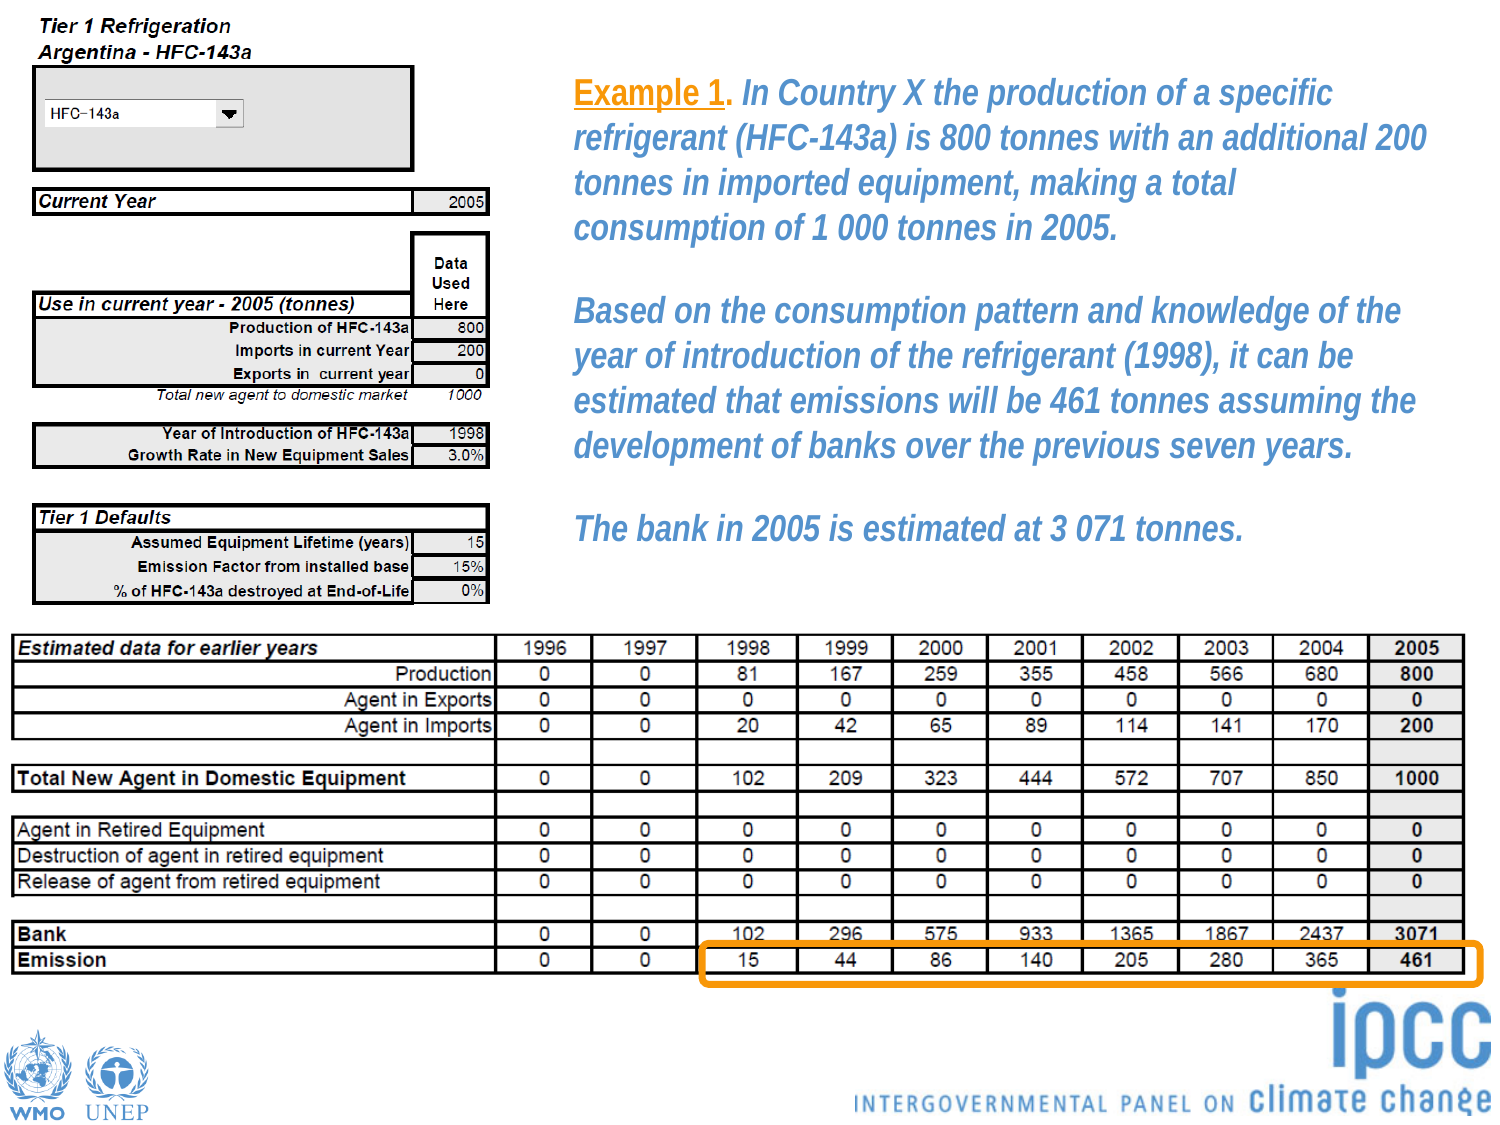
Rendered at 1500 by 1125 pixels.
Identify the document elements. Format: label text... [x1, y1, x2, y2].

picture [0, 627, 1491, 1116]
picture [0, 1027, 153, 1125]
list Example 1. In Country X the production of a specific refrigerant (HFC-143a) is 800 tonnes with an additional 200 tonnes in imported equipment, making a total consumption of 1 000 tonnes in 2005. Based on the consumption pattern and knowledge of the year of introduction of the refrigerant (1998), it can be estimated that emissions will be 461 tonnes assuming the development of banks over the previous seven years. The bank in 2005 is estimated at 3 071 tonnes. [558, 60, 1448, 598]
picture [14, 11, 506, 610]
